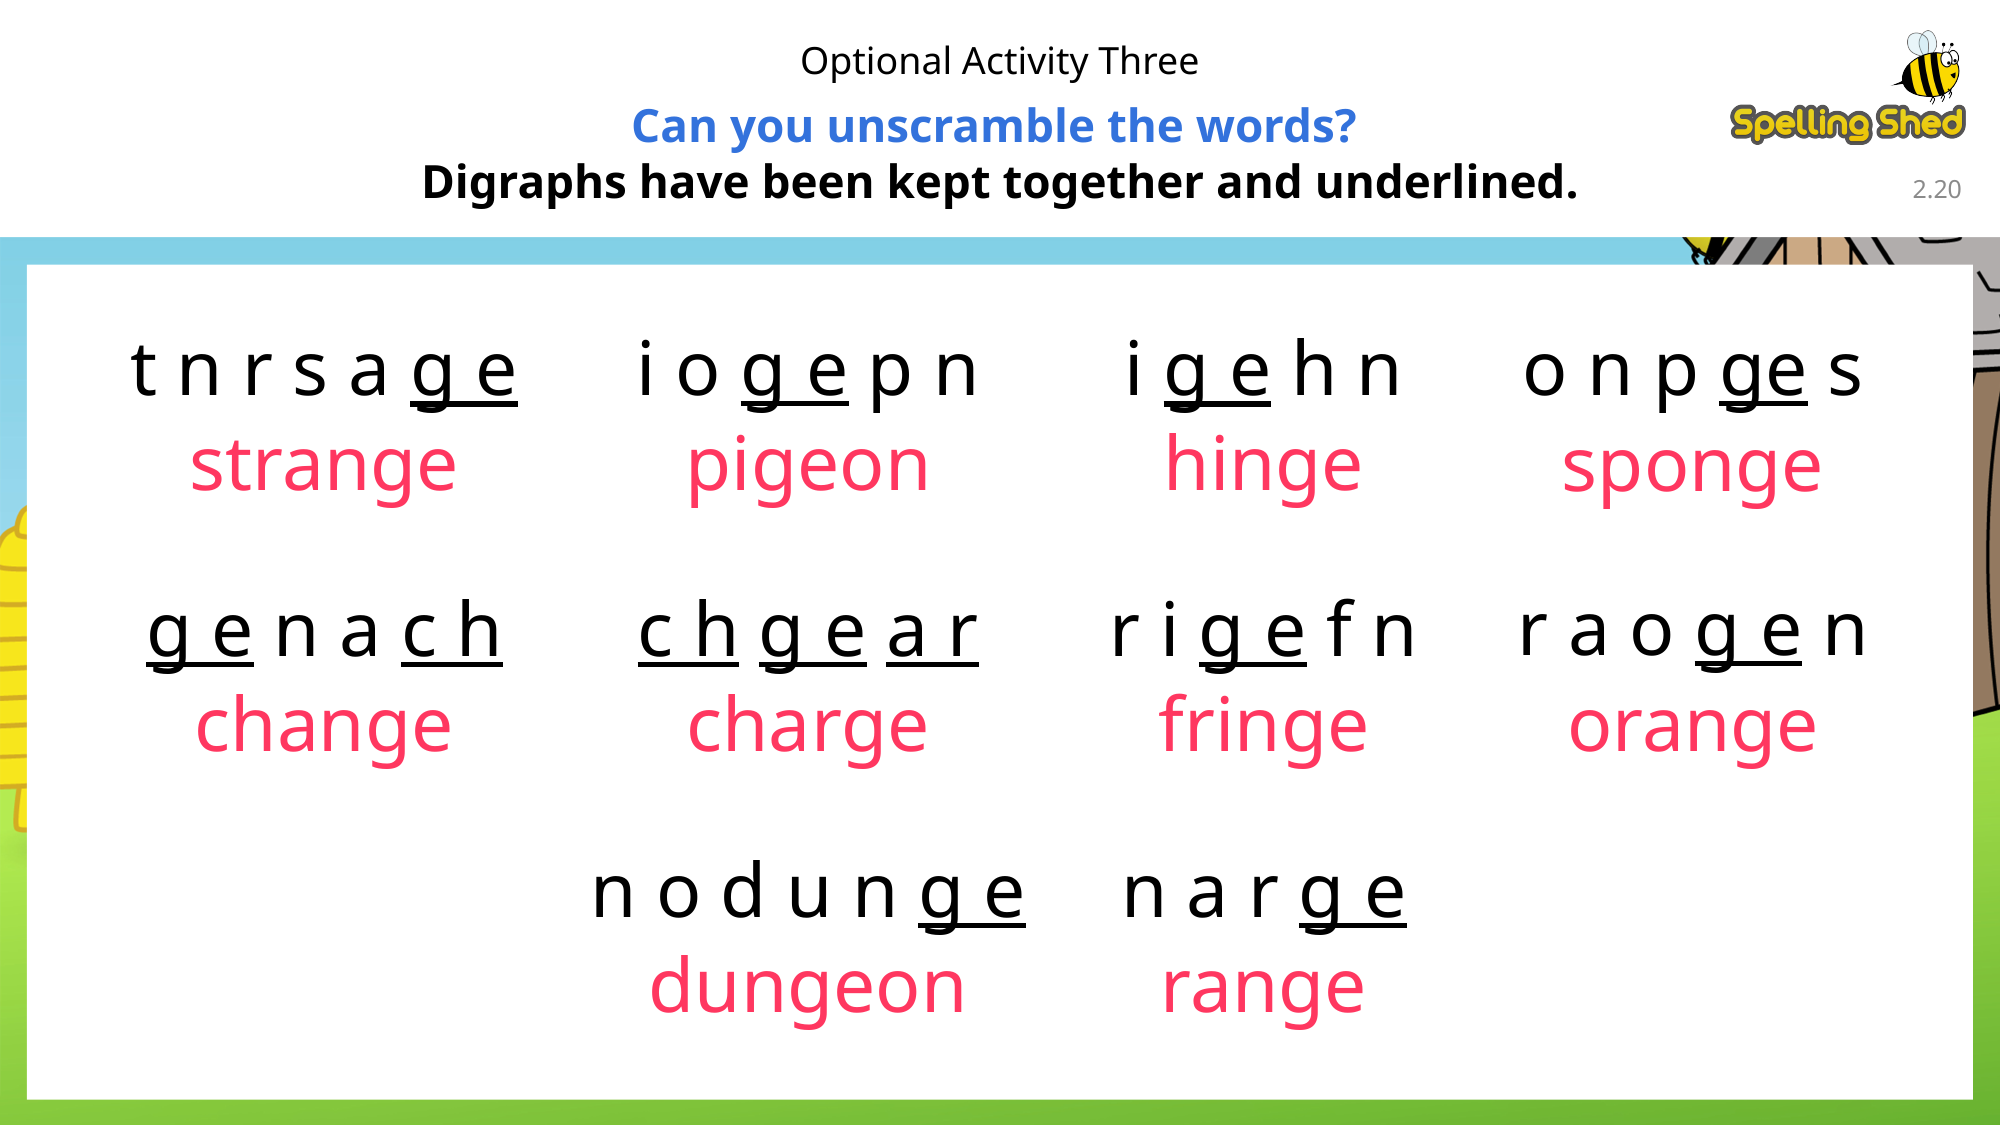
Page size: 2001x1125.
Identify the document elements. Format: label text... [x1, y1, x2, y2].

text_box orange [1552, 702, 1834, 774]
list Optional Activity Three [573, 34, 1427, 88]
picture [0, 238, 2000, 1125]
text_box hinge [1148, 441, 1380, 514]
slide_number 2.19 [1882, 160, 1978, 221]
text_box charge [671, 702, 945, 774]
text_box n o d u n g e [575, 868, 1042, 940]
text_box i g e h n [1109, 346, 1419, 418]
text_box change [179, 702, 469, 774]
text_box pigeon [670, 441, 947, 514]
text_box r i g e f n [1094, 607, 1434, 679]
text_box i o g e p n [621, 346, 996, 418]
text_box c h g e a r [622, 607, 994, 679]
text_box g e n a c h [131, 607, 518, 679]
text_box dungeon [633, 963, 983, 1036]
text_box r a o g e n [1502, 606, 1884, 678]
text_box range [1145, 963, 1383, 1036]
text_box t n r s a g e [115, 346, 534, 418]
text_box n a r g e [1106, 868, 1422, 940]
text_box sponge [1546, 442, 1840, 514]
text_box o n p ge s [1507, 346, 1879, 418]
text_box fringe [1143, 702, 1385, 774]
list Can you unscramble the words? Digraphs have been kept together and underlined. [294, 90, 1706, 214]
text_box strange [174, 441, 475, 514]
picture [1730, 30, 1966, 145]
